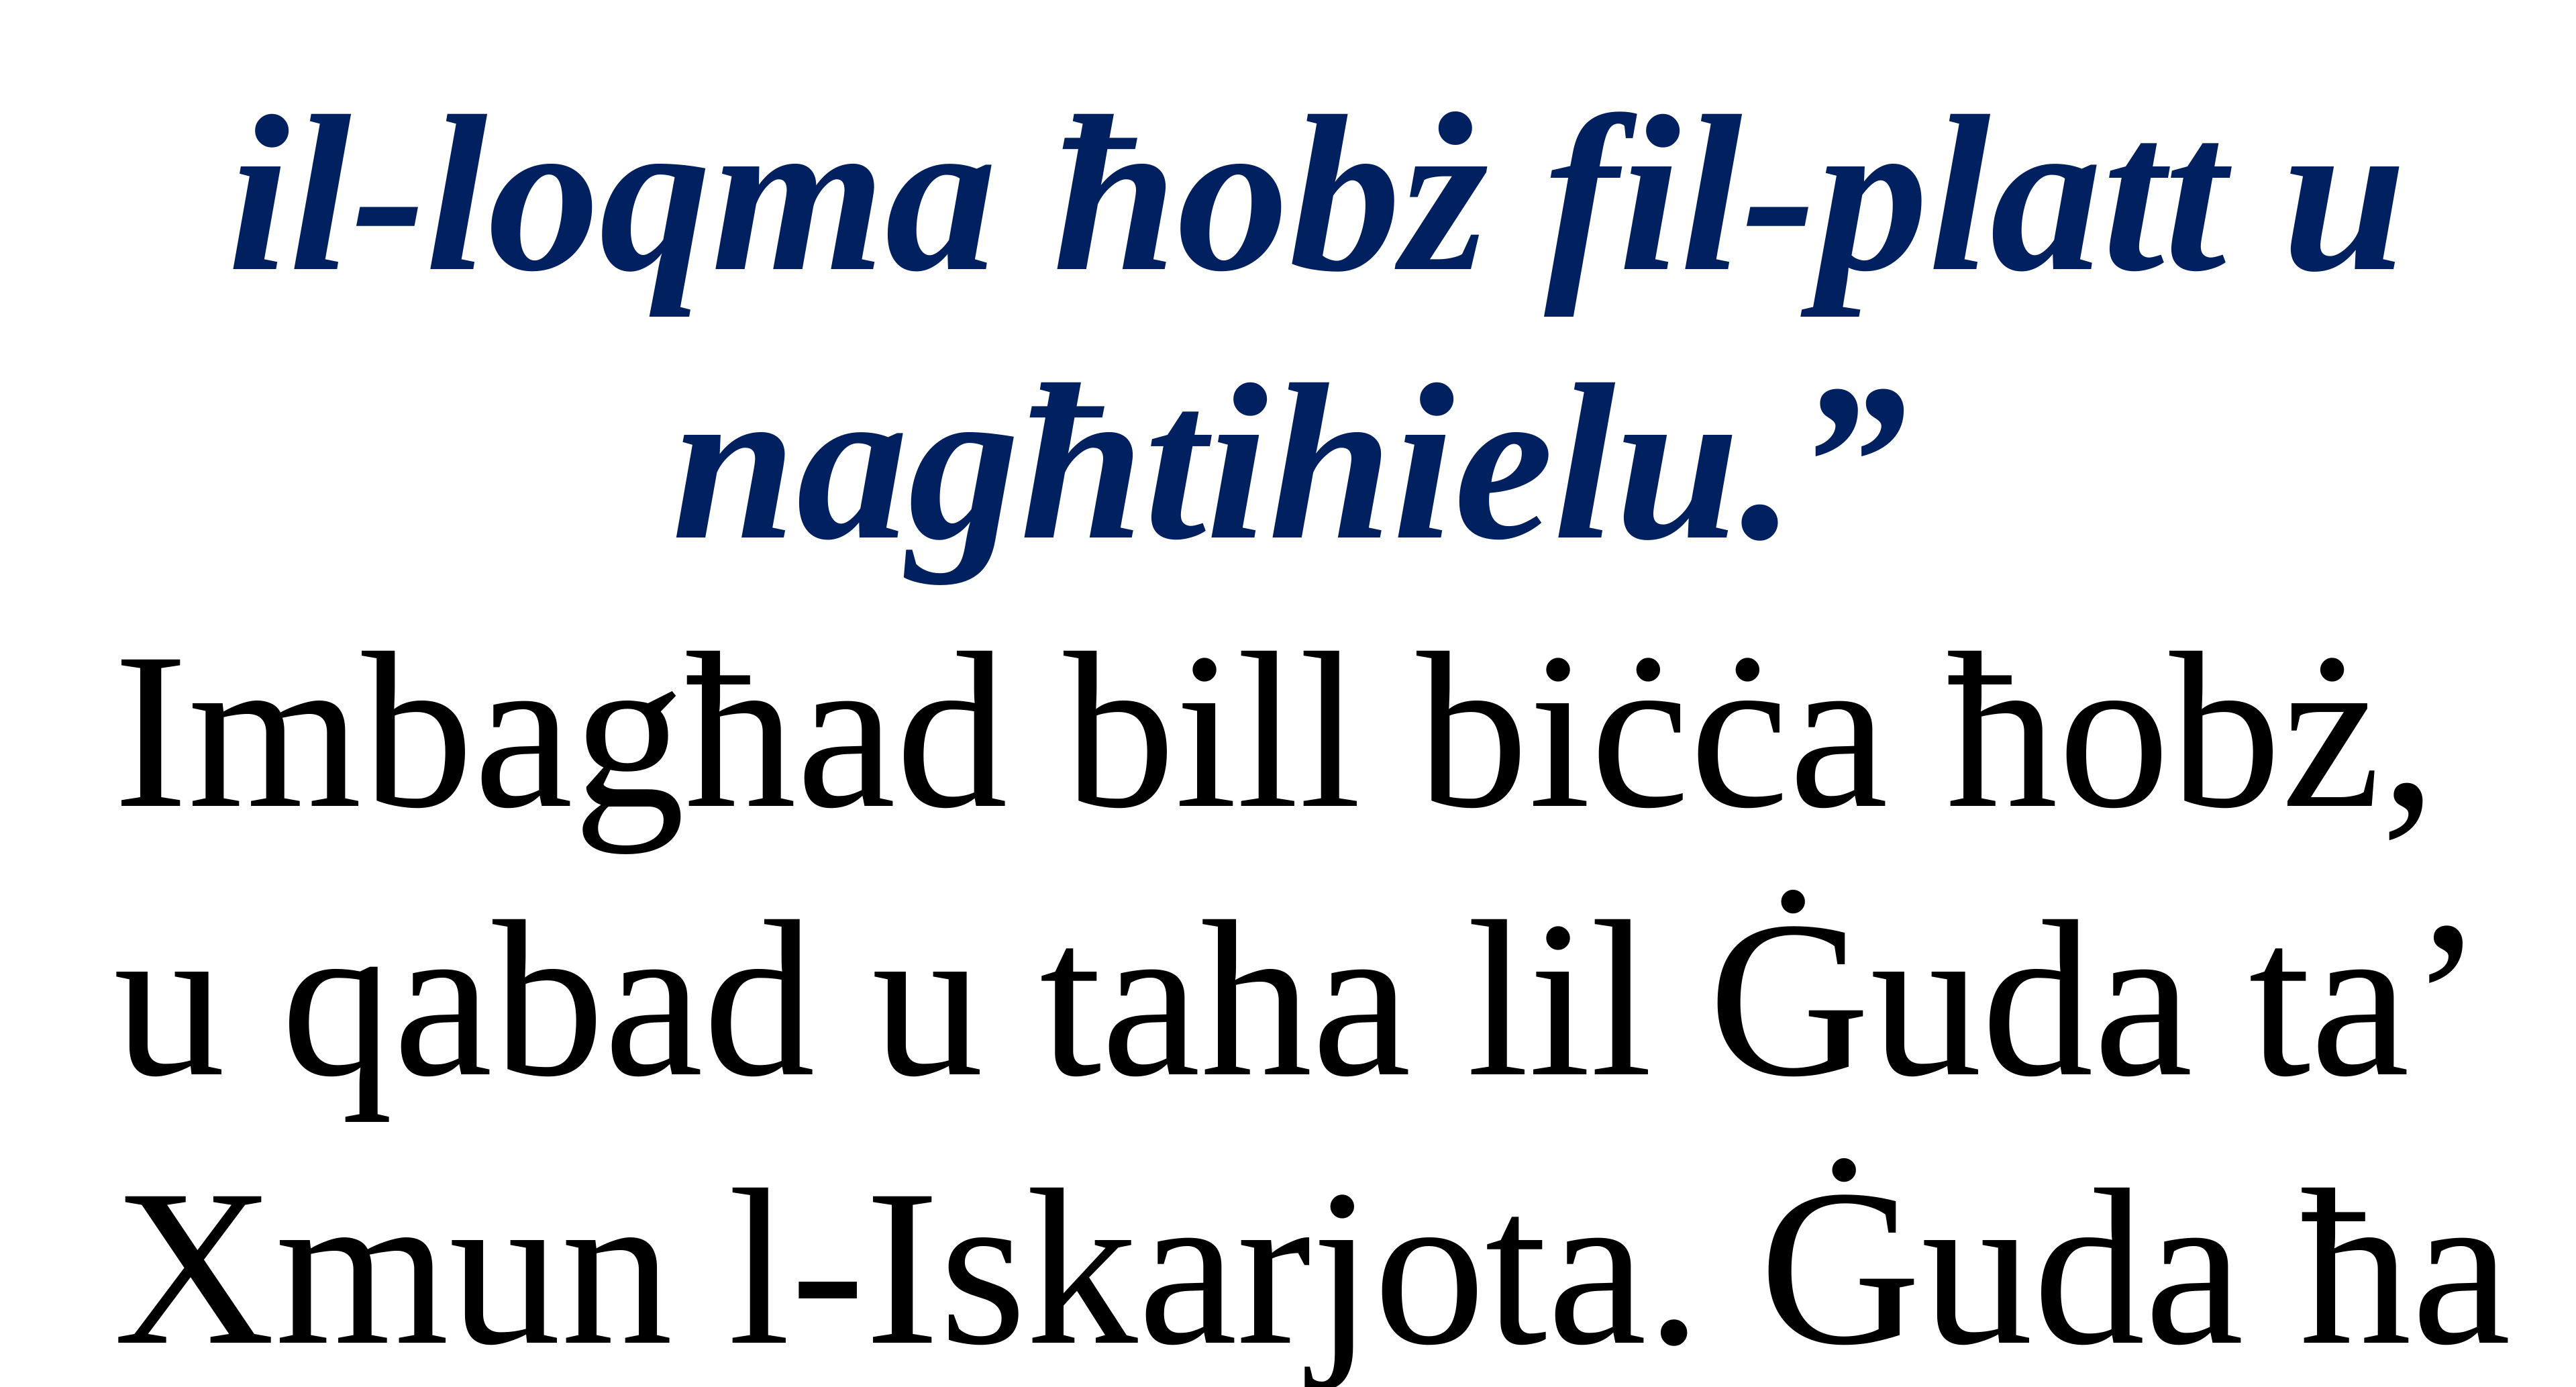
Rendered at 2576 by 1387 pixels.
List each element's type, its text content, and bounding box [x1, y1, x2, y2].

text_box il-loqma ħobż fil-platt u nagħtihielu.” Imbagħad bill biċċa ħobż, u qabad u taha lil Ġuda ta’ Xmun l-Iskarjota. Ġuda ħa [91, 34, 2545, 1387]
